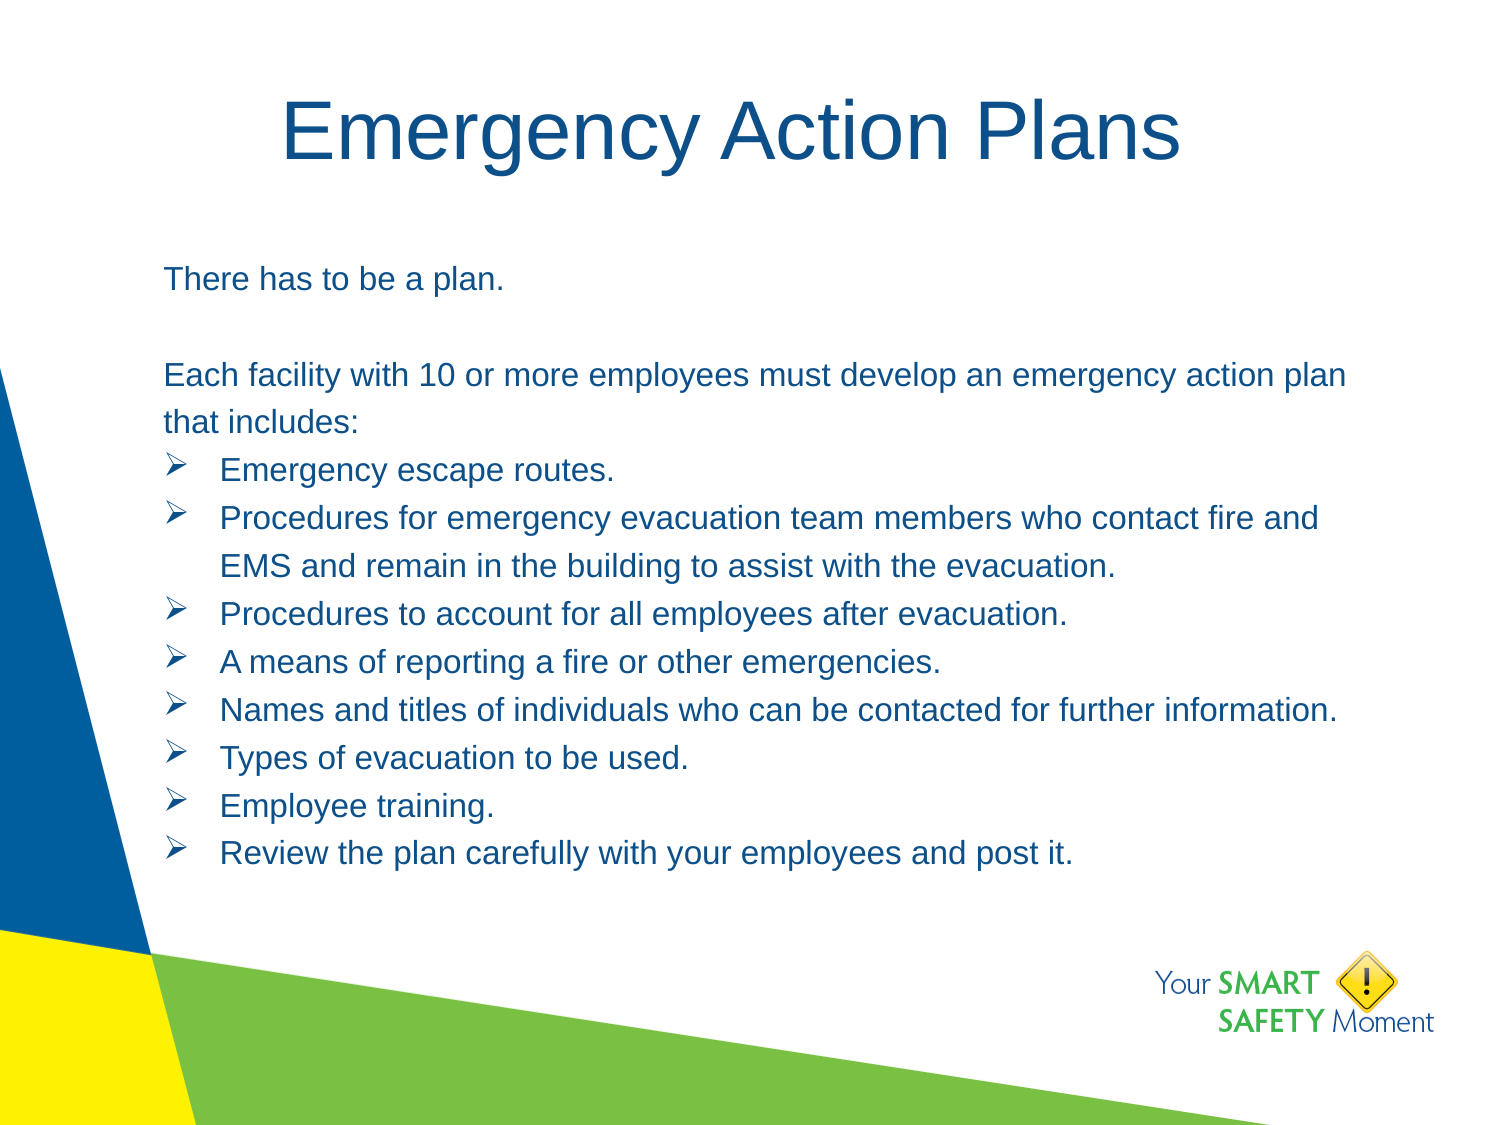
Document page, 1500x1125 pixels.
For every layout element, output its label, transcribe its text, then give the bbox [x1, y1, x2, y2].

title Emergency Action Plans [18, 69, 1445, 184]
list There has to be a plan. Each facility with 10 or more employees must develop an emergency action plan that includes: Emergency escape routes. Procedures for emergency evacuation team members who contact fire and EMS and remain in the building to assist with the evacuation. Procedures to account for all employees after evacuation. A means of reporting a fire or other emergencies. Names and titles of individuals who can be contacted for further information. Types of evacuation to be used. Employee training. Review the plan carefully with your employees and post it. [148, 241, 1366, 970]
picture [0, 0, 1500, 1125]
